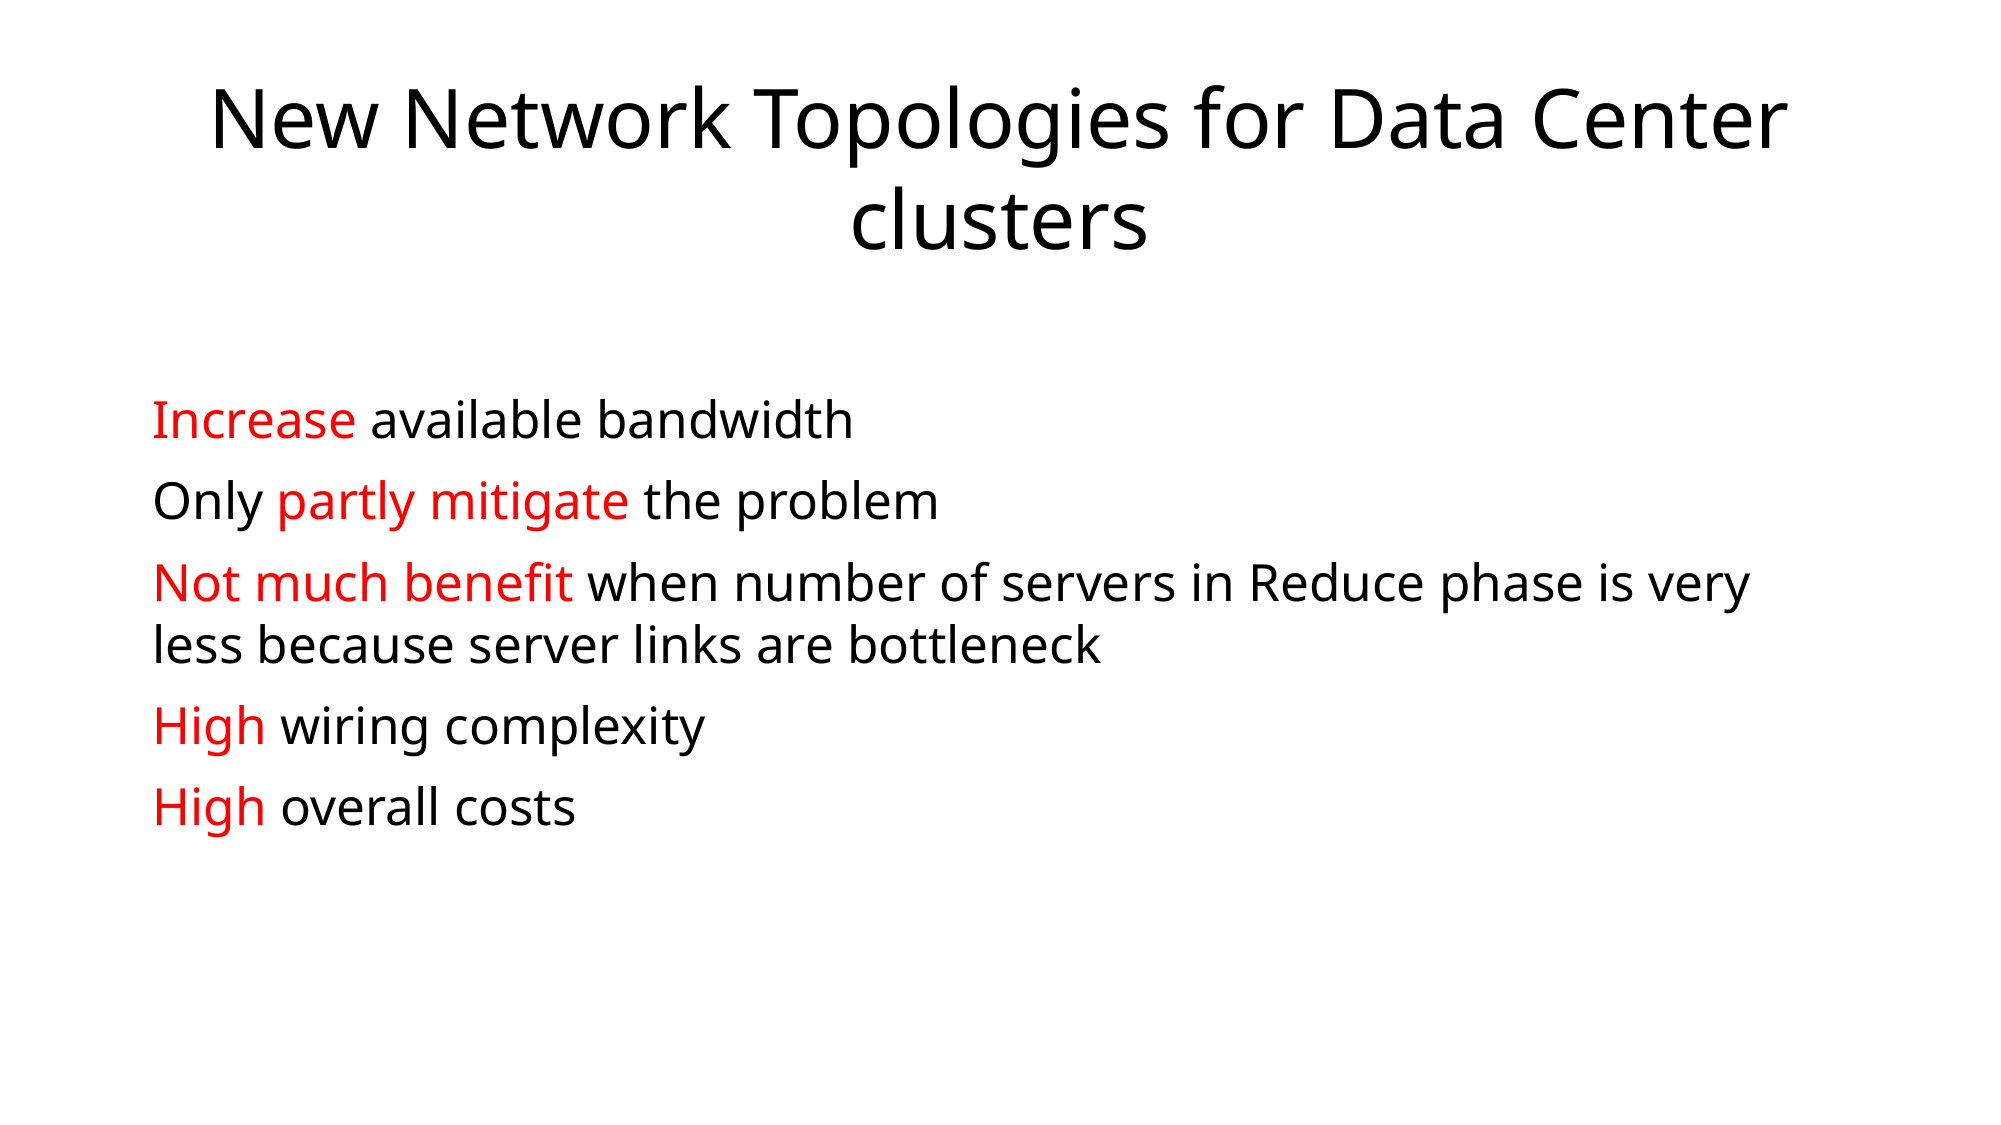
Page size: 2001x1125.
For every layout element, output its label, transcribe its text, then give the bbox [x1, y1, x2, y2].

list Increase available bandwidth Only partly mitigate the problem Not much benefit when number of servers in Reduce phase is very less because server links are bottleneck High wiring complexity High overall costs [137, 381, 1863, 848]
title New Network Topologies for Data Center clusters [137, 59, 1863, 278]
